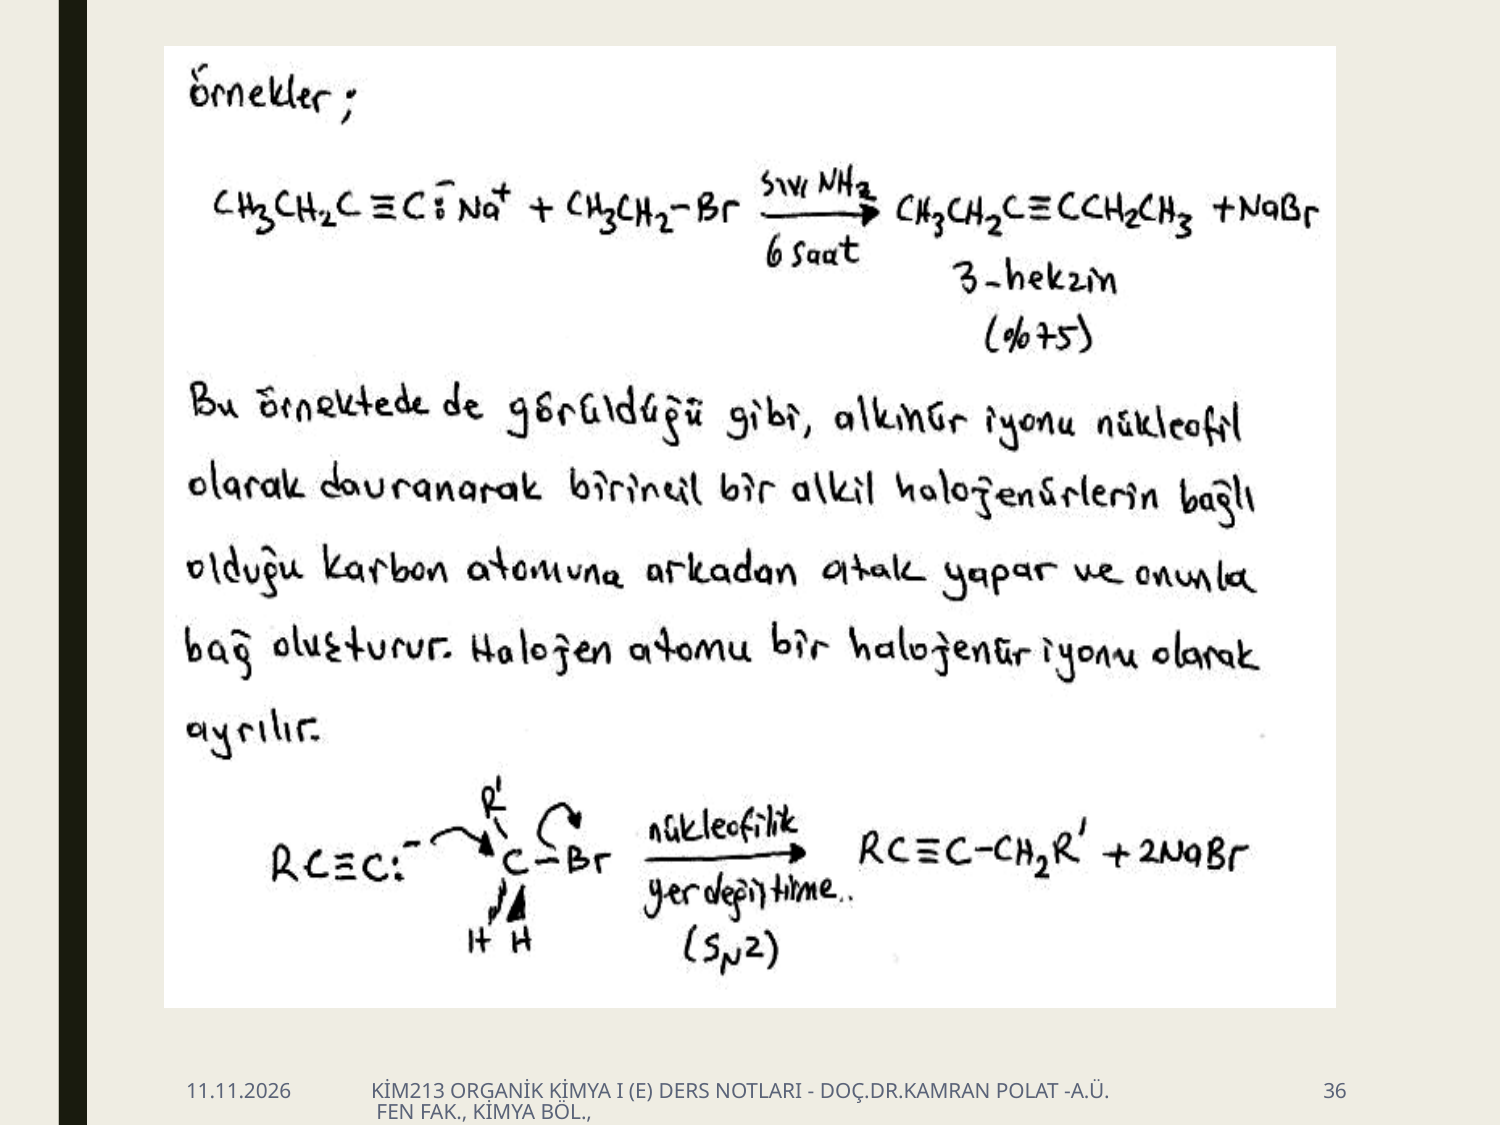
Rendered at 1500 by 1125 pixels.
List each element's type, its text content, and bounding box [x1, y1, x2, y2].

slide_number 36 [1165, 1058, 1362, 1125]
footer KİM213 ORGANİK KİMYA I (E) DERS NOTLARI - DOÇ.DR.KAMRAN POLAT -A.Ü. FEN FAK., KİMYA BÖL., [355, 1058, 1129, 1125]
picture [163, 46, 1336, 1008]
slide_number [171, 1058, 320, 1125]
